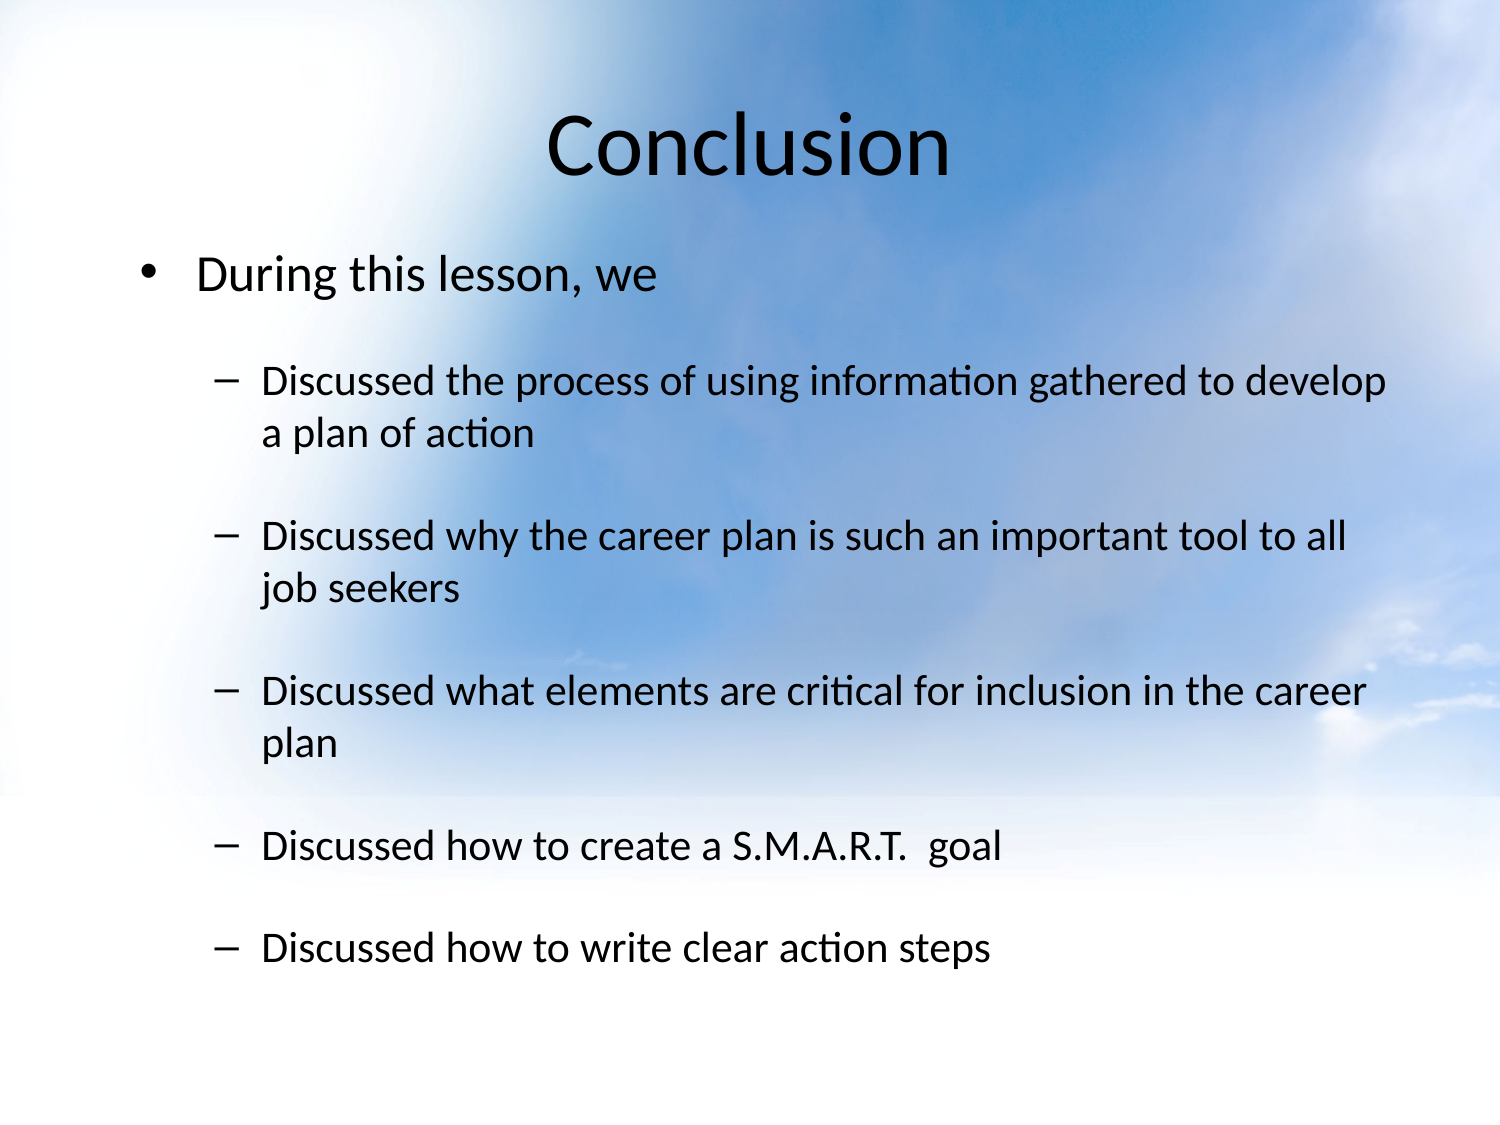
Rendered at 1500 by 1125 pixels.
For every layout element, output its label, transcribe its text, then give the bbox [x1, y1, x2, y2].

title Conclusion [74, 44, 1426, 233]
picture [0, 0, 1500, 1125]
list During this lesson, we Discussed the process of using information gathered to develop a plan of action Discussed why the career plan is such an important tool to all job seekers Discussed what elements are critical for inclusion in the career plan Discussed how to create a S.M.A.R.T. goal Discussed how to write clear action steps [124, 231, 1426, 1006]
